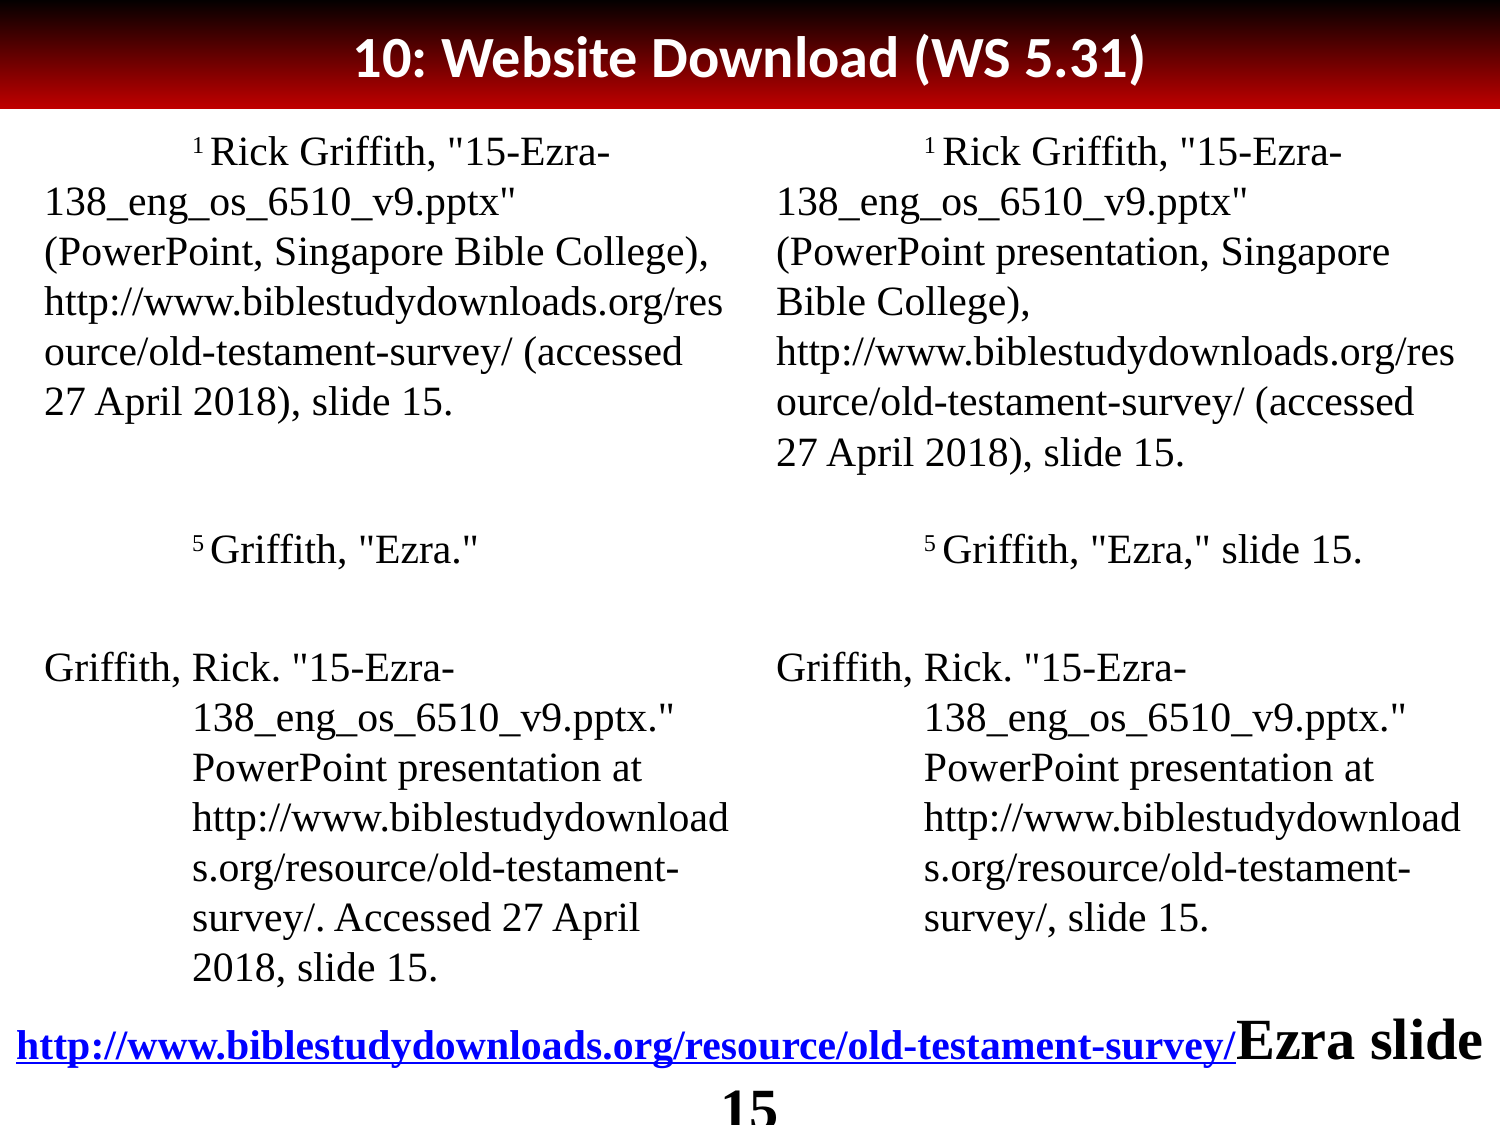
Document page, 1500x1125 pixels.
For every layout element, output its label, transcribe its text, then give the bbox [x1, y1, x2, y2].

text_box 1 Rick Griffith, "15-Ezra-138_eng_os_6510_v9.pptx" (PowerPoint, Singapore Bible College), http://www.biblestudydownloads.org/resource/old-testament-survey/ (accessed 27 April 2018), slide 15. [29, 116, 750, 499]
text_box 5 Griffith, "Ezra," slide 15. [761, 514, 1482, 616]
text_box 5 Griffith, "Ezra." [29, 514, 750, 616]
text_box 1 Rick Griffith, "15-Ezra-138_eng_os_6510_v9.pptx" (PowerPoint presentation, Singapore Bible College), http://www.biblestudydownloads.org/resource/old-testament-survey/ (accessed 27 April 2018), slide 15. [761, 116, 1482, 499]
text_box Griffith, Rick. "15-Ezra-138_eng_os_6510_v9.pptx." PowerPoint presentation at http://www.biblestudydownloads.org/resource/old-testament-survey/, slide 15. [761, 631, 1482, 1009]
text_box http://www.biblestudydownloads.org/resource/old-testament-survey/ Ezra slide 15 [0, 1016, 1500, 1125]
text_box Griffith, Rick. "15-Ezra-138_eng_os_6510_v9.pptx." PowerPoint presentation at http://www.biblestudydownloads.org/resource/old-testament-survey/. Accessed 27 April 2018, slide 15. [29, 631, 750, 1009]
title 10: Website Download (WS 5.31) [0, 0, 1500, 109]
